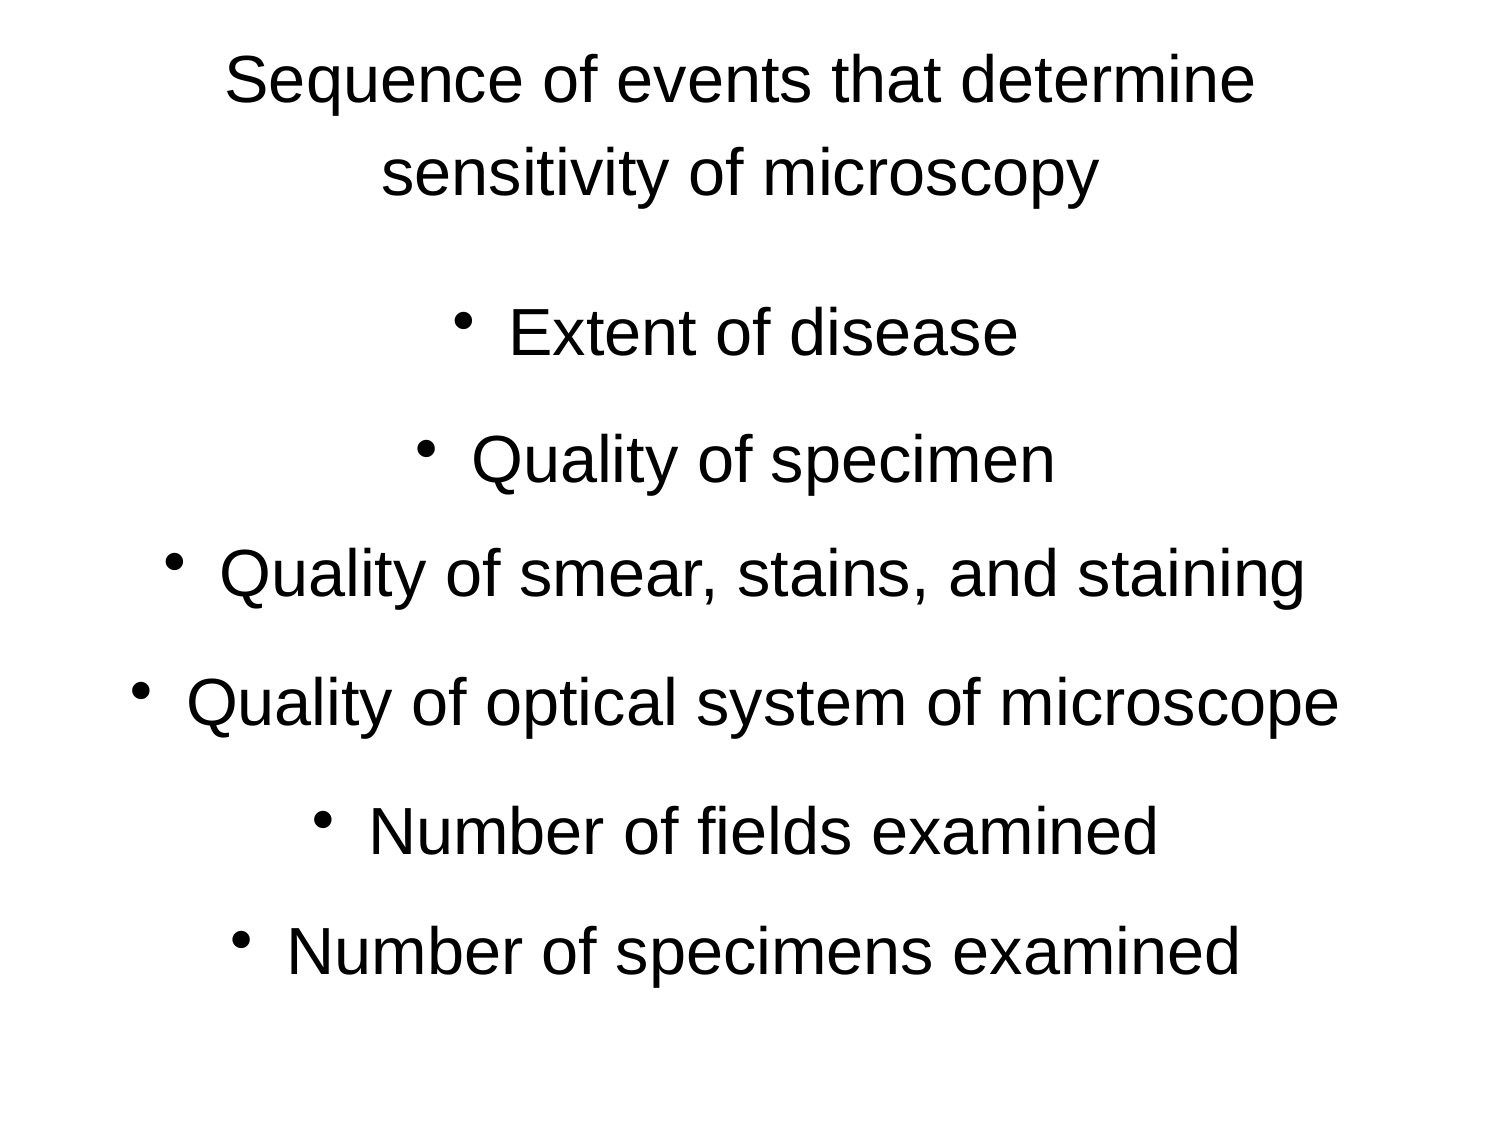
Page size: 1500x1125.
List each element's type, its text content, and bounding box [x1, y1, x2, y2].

text_box Number of fields examined [297, 780, 1176, 875]
text_box Number of specimens examined [215, 900, 1257, 996]
text_box Extent of disease [437, 281, 1035, 377]
text_box Sequence of events that determine sensitivity of microscopy [153, 28, 1329, 217]
text_box Quality of optical system of microscope [115, 651, 1357, 746]
text_box Quality of smear, stains, and staining [148, 522, 1324, 617]
text_box Quality of specimen [400, 408, 1072, 504]
